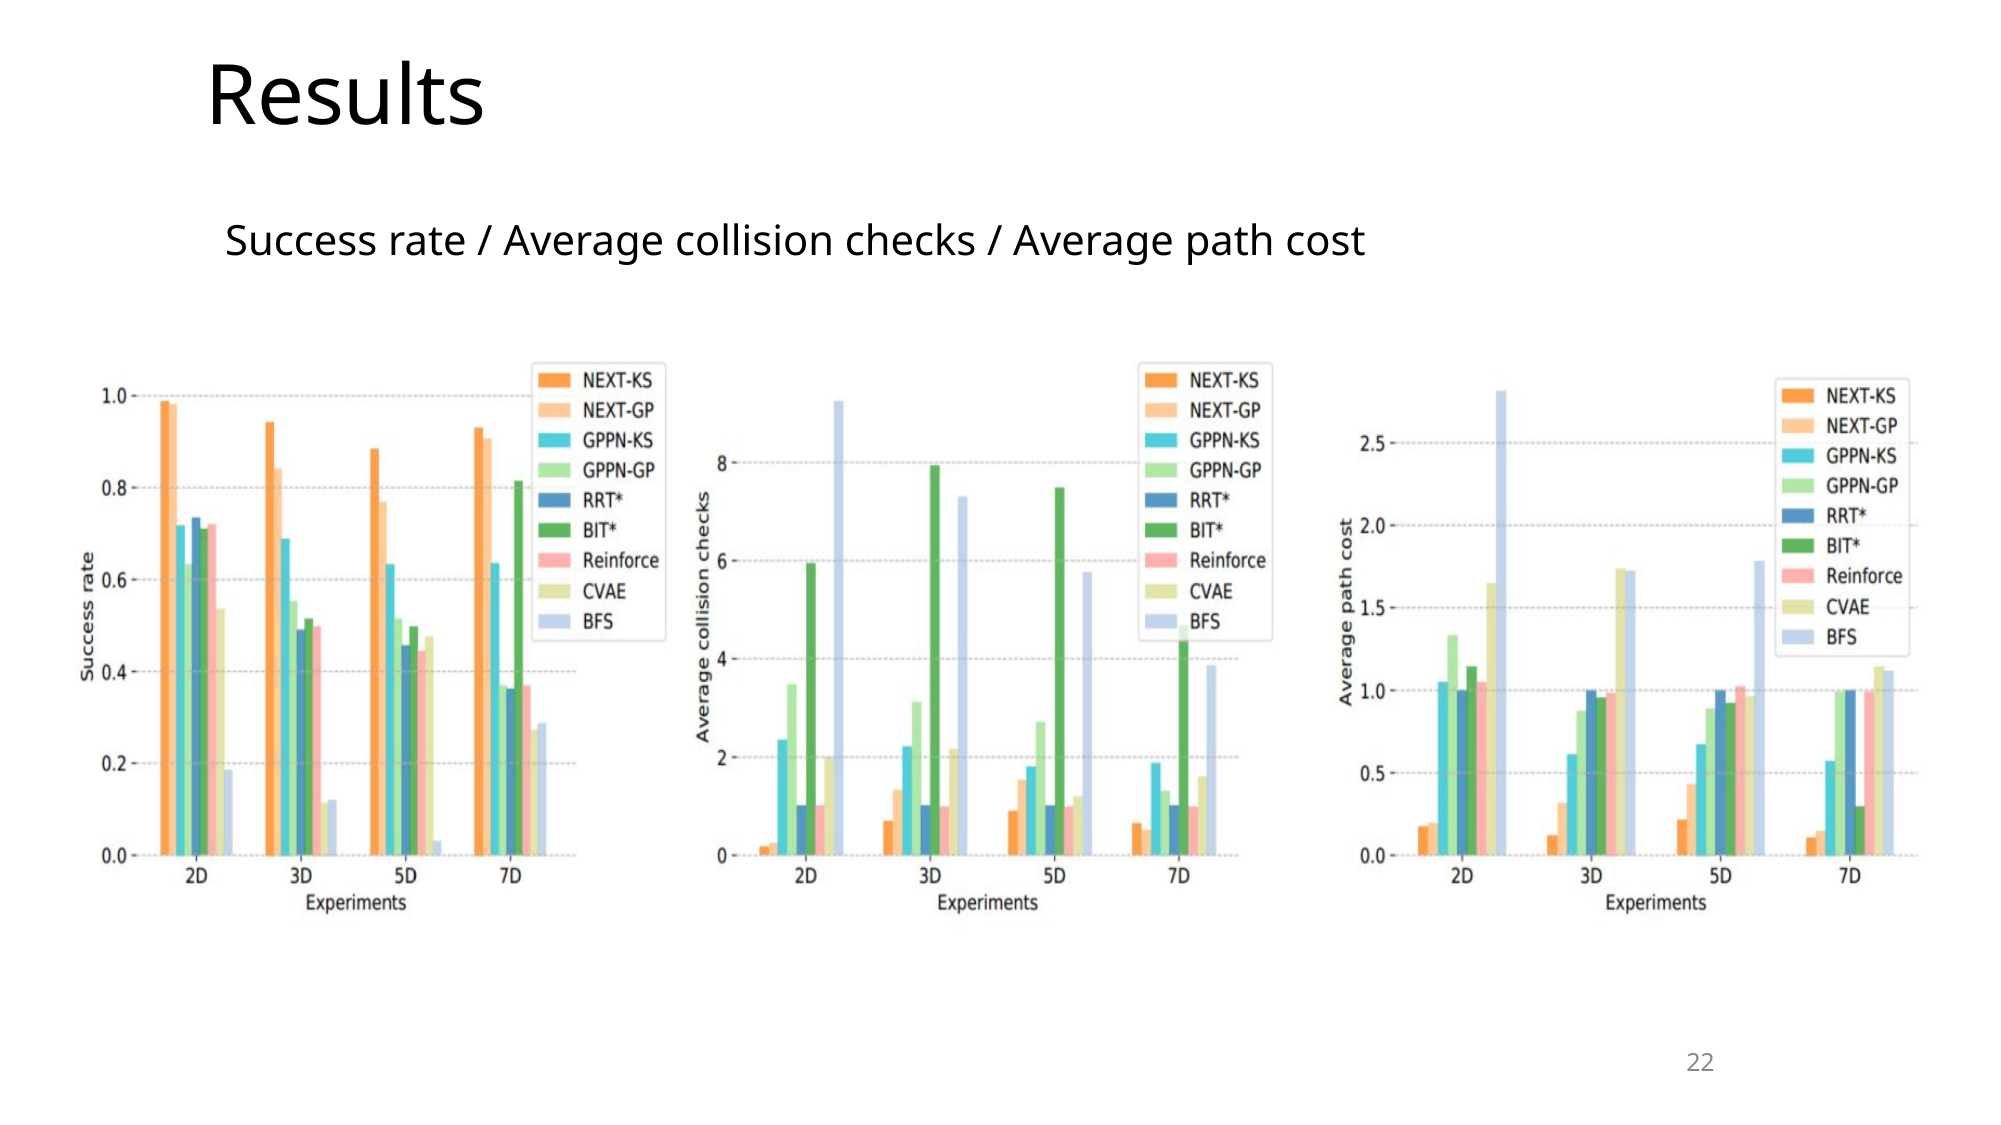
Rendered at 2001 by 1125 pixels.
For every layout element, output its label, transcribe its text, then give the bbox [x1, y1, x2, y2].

list Success rate / Average collision checks / Average path cost [210, 204, 1608, 291]
slide_number 22 [1639, 1019, 1730, 1106]
text_box Results [190, 37, 1719, 163]
picture [66, 350, 1975, 951]
